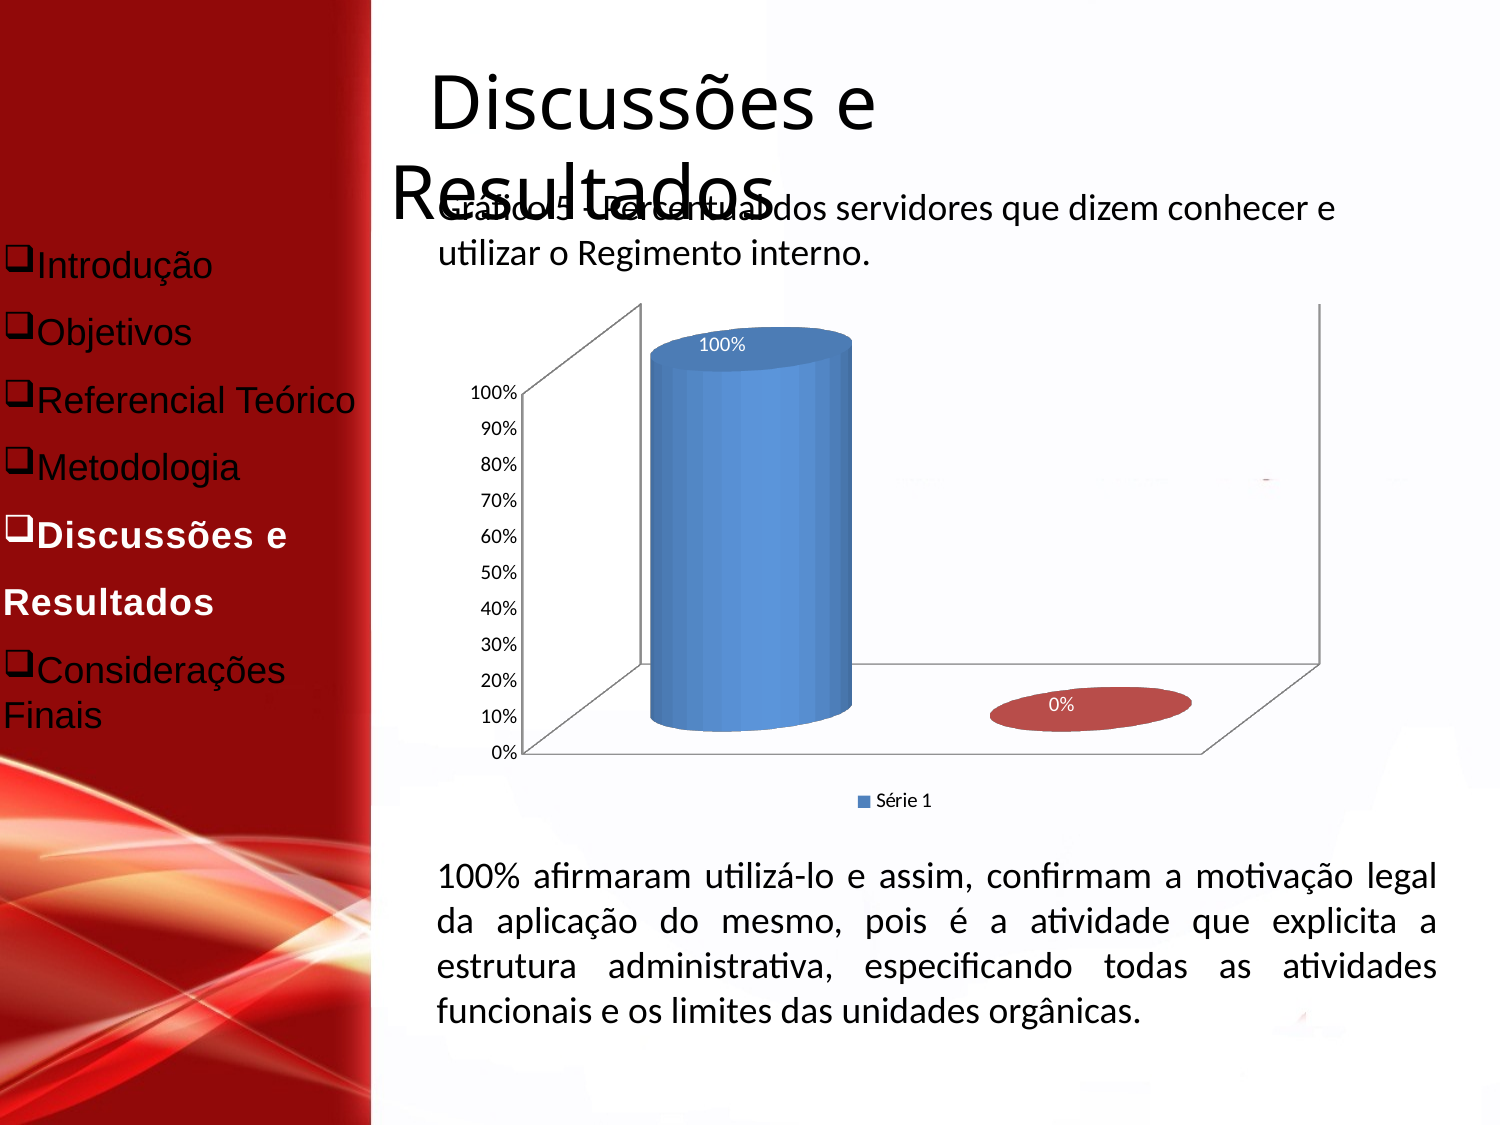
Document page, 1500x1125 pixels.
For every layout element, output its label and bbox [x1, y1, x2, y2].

list [0, 0, 1500, 1125]
chart [445, 292, 1346, 819]
